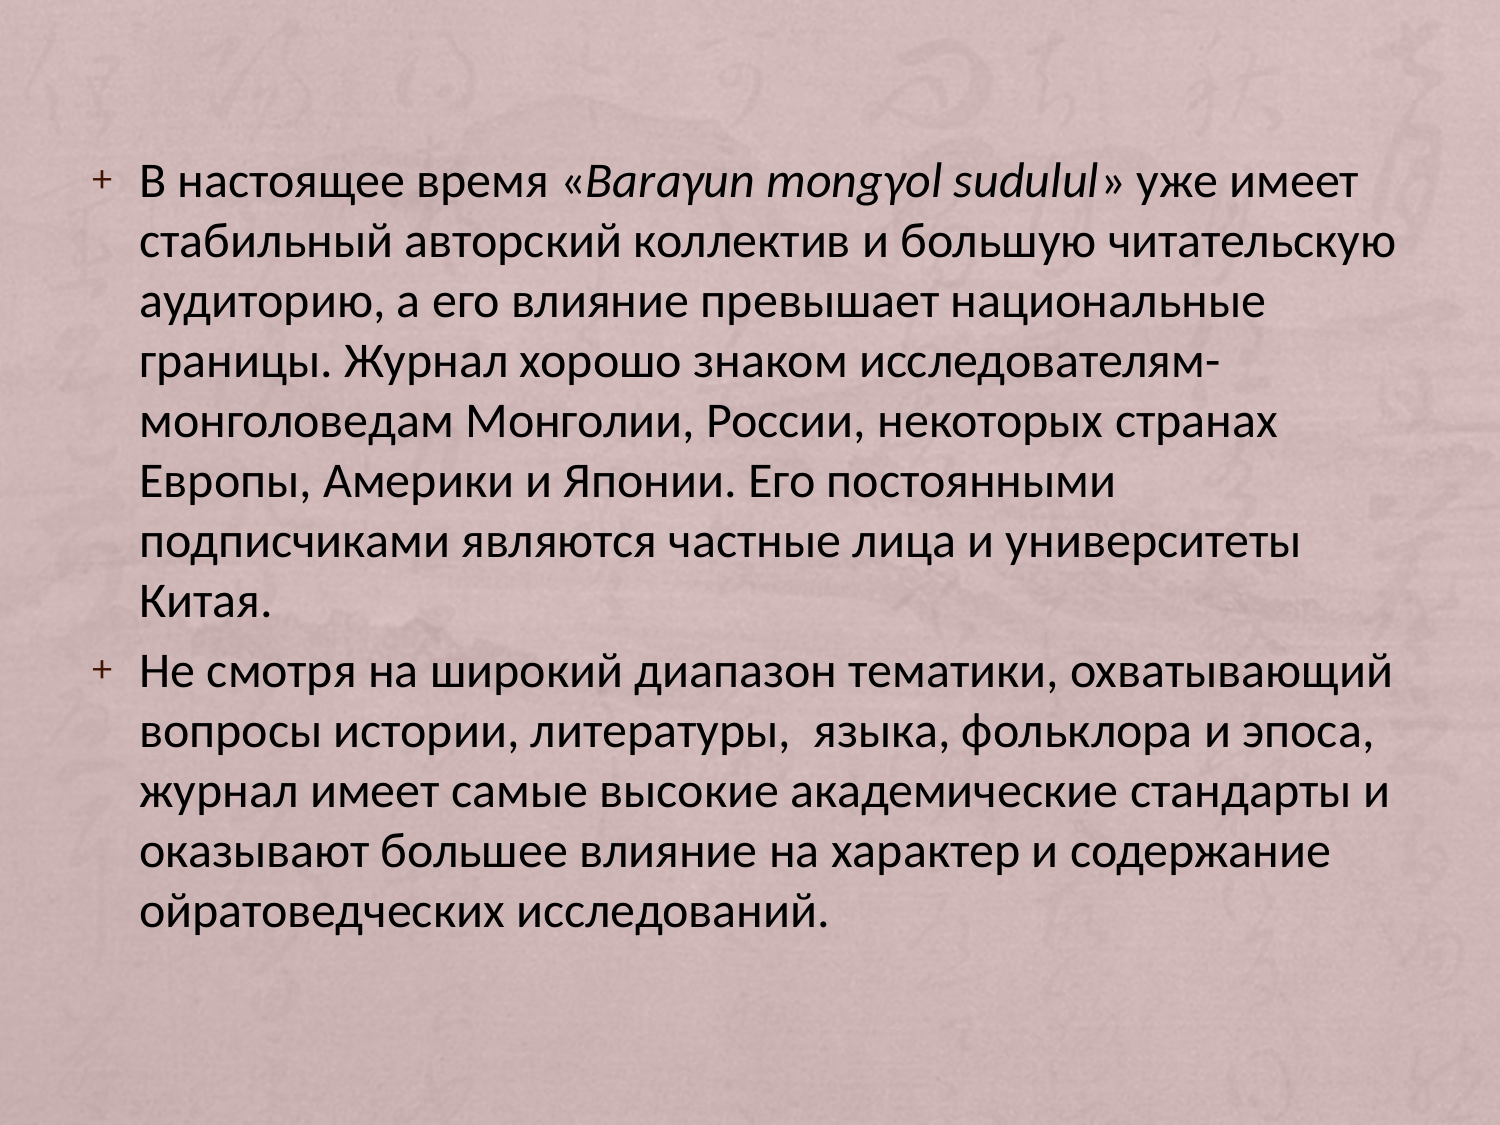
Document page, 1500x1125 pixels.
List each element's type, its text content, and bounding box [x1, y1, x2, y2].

list В настоящее время «Baraγun mongγol sudulul» уже имеет стабильный авторский коллектив и большую читательскую аудиторию, а его влияние превышает национальные границы. Журнал хорошо знаком исследователям-монголоведам Монголии, России, некоторых странах Европы, Америки и Японии. Его постоянными подписчиками являются частные лица и университеты Китая. Не смотря на широкий диапазон тематики, охватывающий вопросы истории, литературы, языка, фольклора и эпоса, журнал имеет самые высокие академические стандарты и оказывают большее влияние на характер и содержание ойратоведческих исследований. [75, 140, 1425, 1005]
